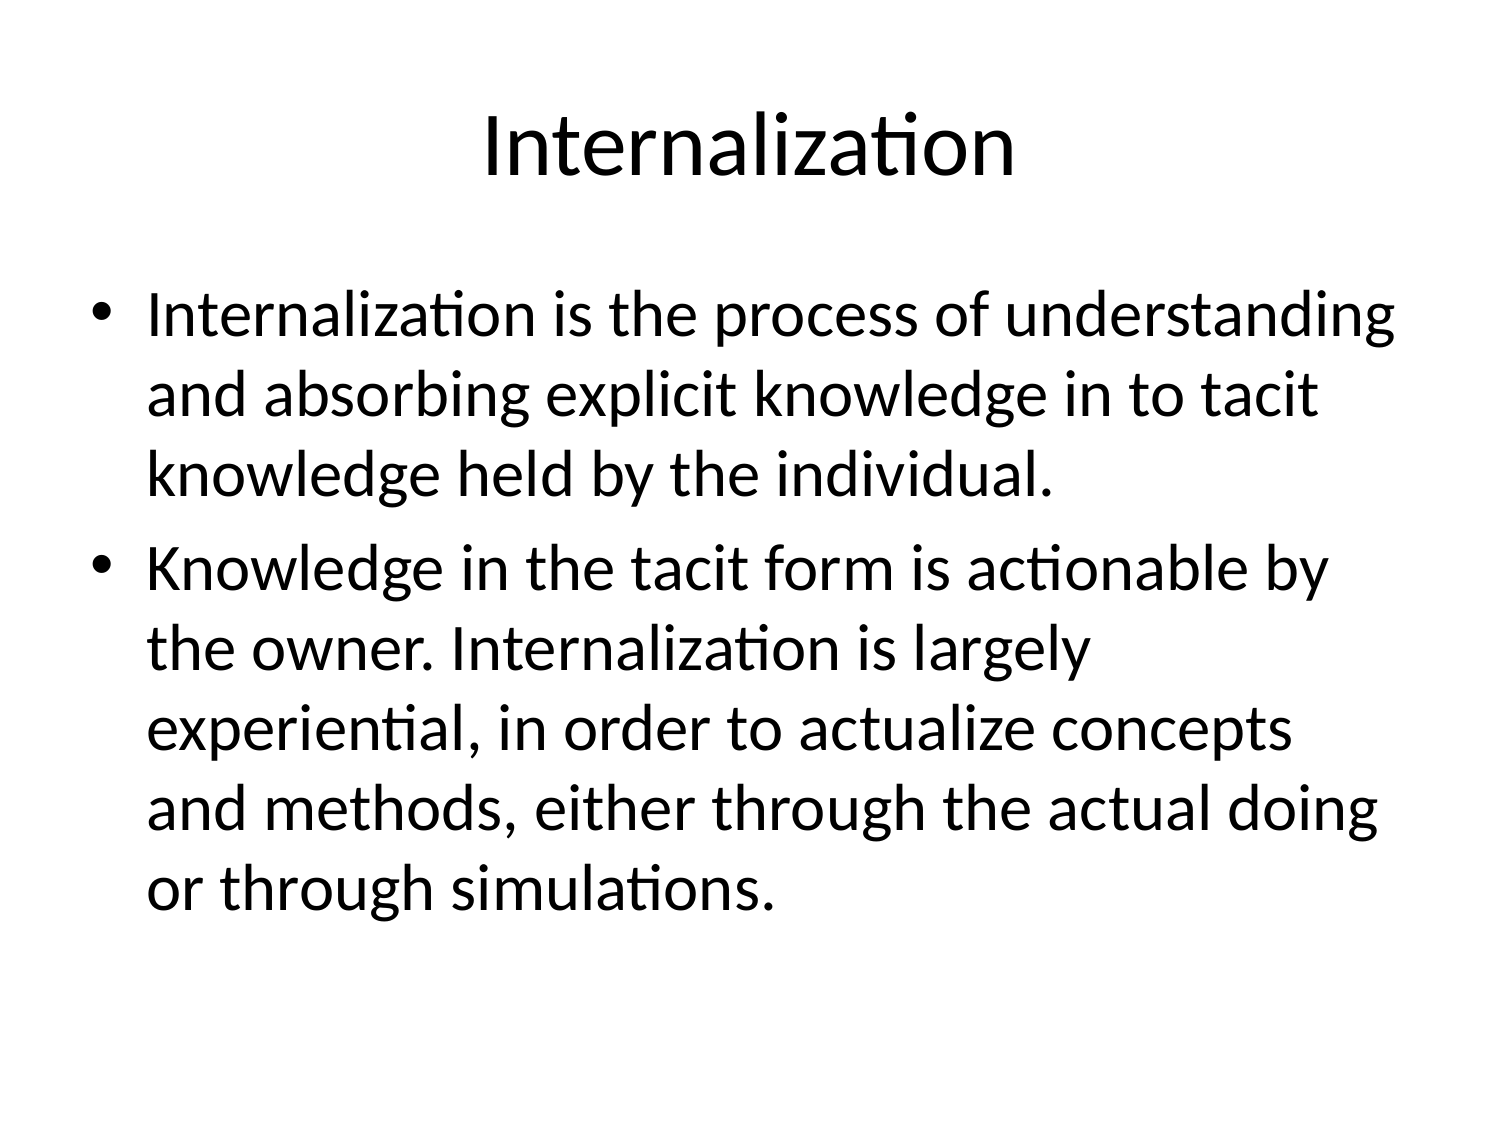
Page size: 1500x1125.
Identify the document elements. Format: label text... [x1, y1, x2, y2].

list Internalization is the process of understanding and absorbing explicit knowledge in to tacit knowledge held by the individual. Knowledge in the tacit form is actionable by the owner. Internalization is largely experiential, in order to actualize concepts and methods, either through the actual doing or through simulations. [75, 262, 1425, 1005]
title Internalization [75, 45, 1425, 233]
